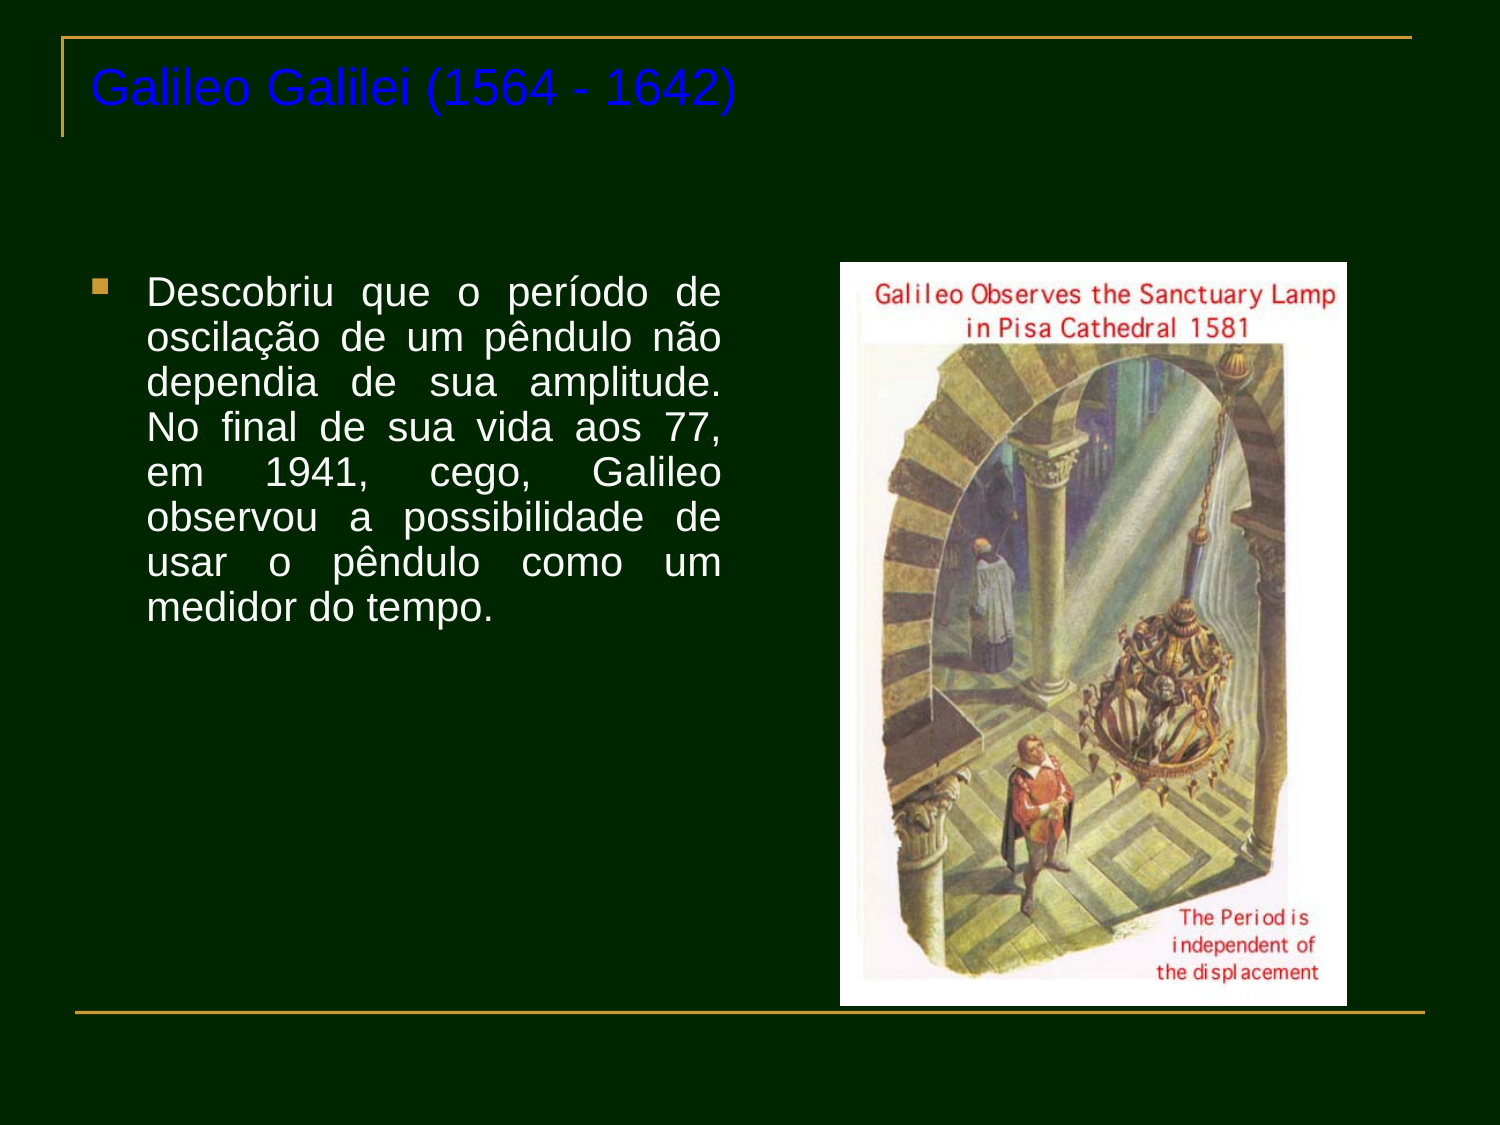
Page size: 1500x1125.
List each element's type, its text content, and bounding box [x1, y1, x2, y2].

list Descobriu que o período de oscilação de um pêndulo não dependia de sua amplitude. No final de sua vida aos 77, em 1941, cego, Galileo observou a possibilidade de usar o pêndulo como um medidor do tempo. [75, 262, 738, 1006]
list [840, 262, 1347, 1006]
title Galileo Galilei (1564 - 1642) [75, 45, 1425, 233]
